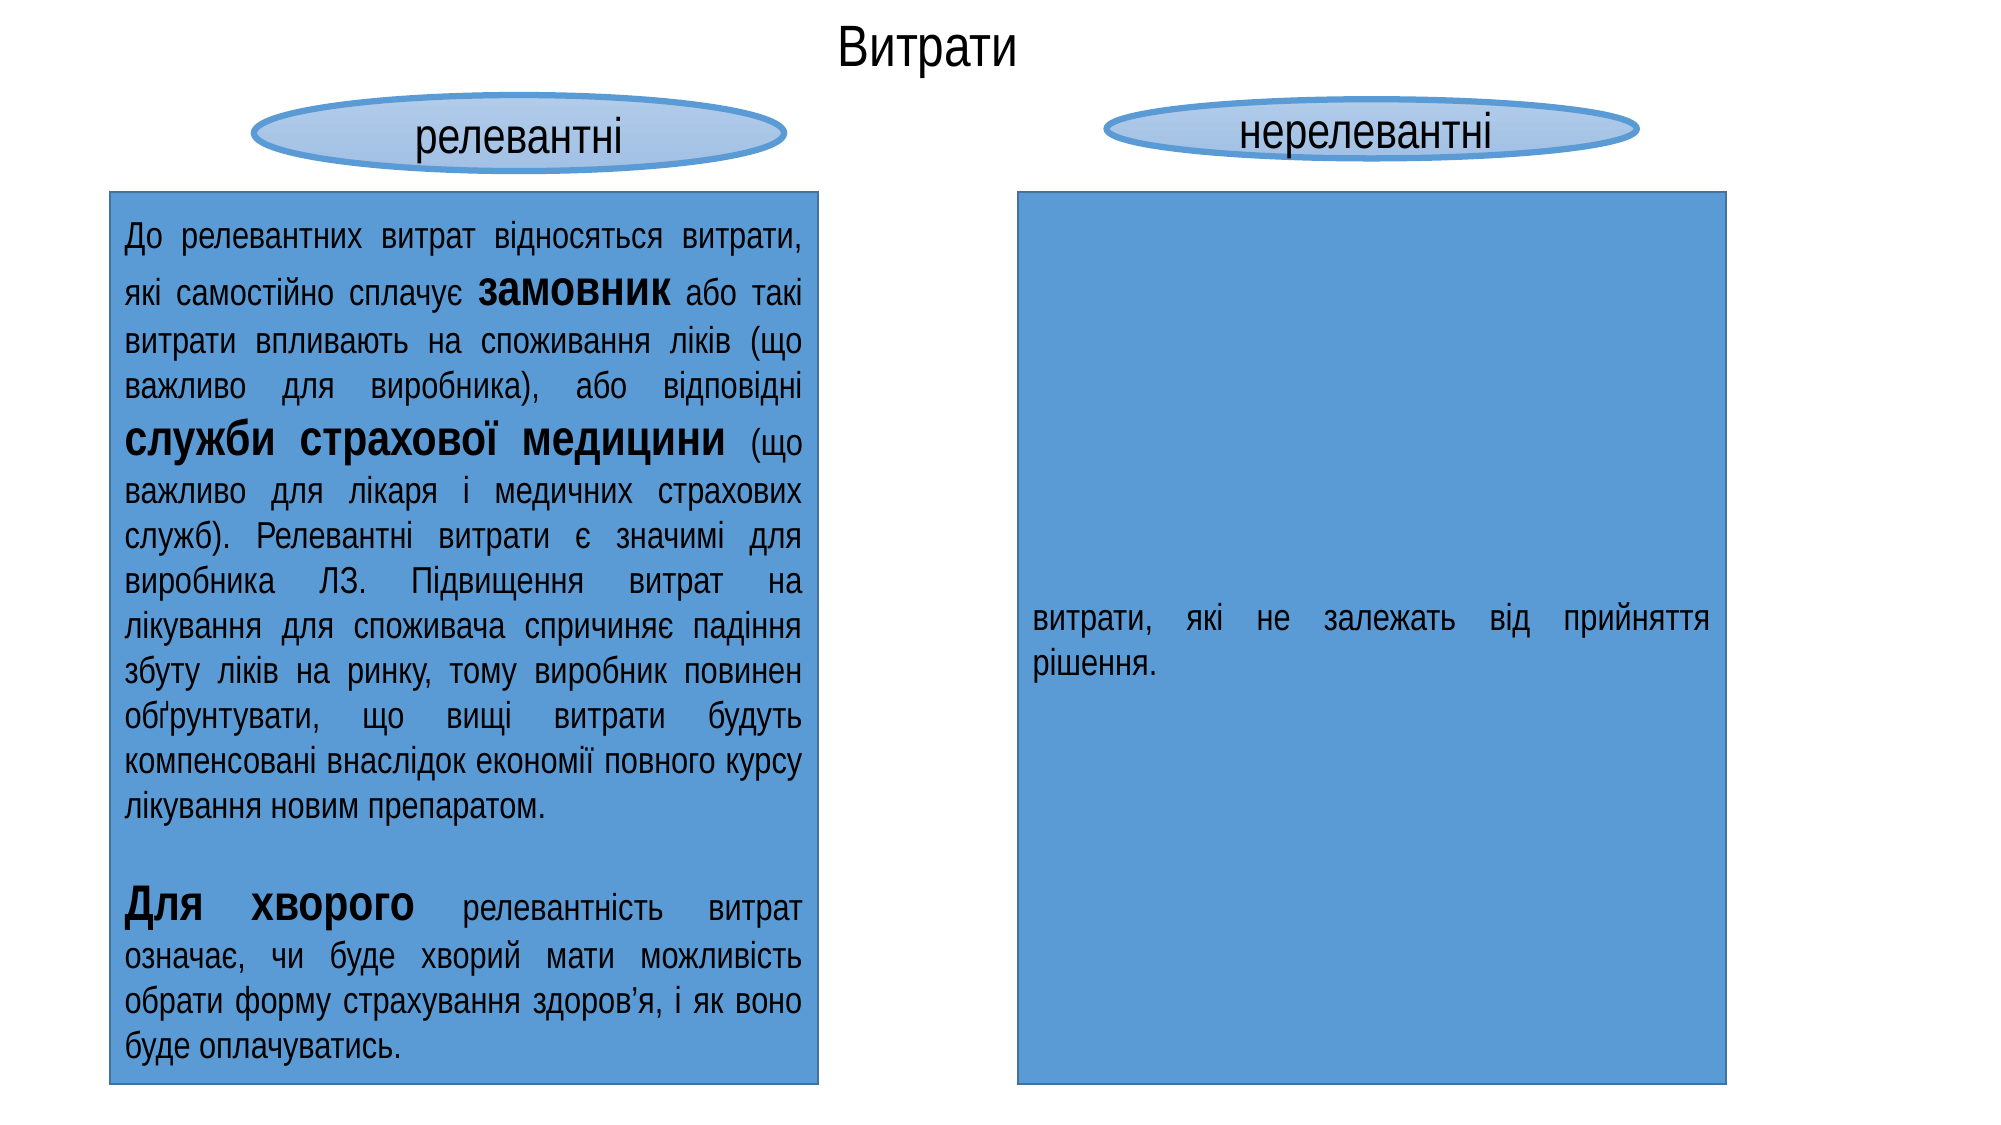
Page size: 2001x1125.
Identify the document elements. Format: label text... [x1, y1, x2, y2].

text_box До релевантних витрат відносяться витрати, які самостійно сплачує замовник або такі витрати впливають на споживання ліків (що важливо для виробника), або відповідні служби страхової медицини (що важливо для лікаря і медичних страхових служб). Релевантні витрати є значимі для виробника ЛЗ. Підвищення витрат на лікування для споживача спричиняє падіння збуту ліків на ринку, тому виробник повинен обґрунтувати, що вищі витрати будуть компенсовані внаслідок економії повного курсу лікування новим препаратом. Для хворого релевантність витрат означає, чи буде хворий мати можливість обрати форму страхування здоров’я, і як воно буде оплачуватись. [109, 191, 819, 1085]
text_box нерелевантні [1106, 98, 1638, 159]
text_box витрати, які не залежать від прийняття рішення. [1017, 191, 1727, 1085]
text_box релевантні [253, 94, 785, 172]
list Витрати [71, 8, 1797, 723]
